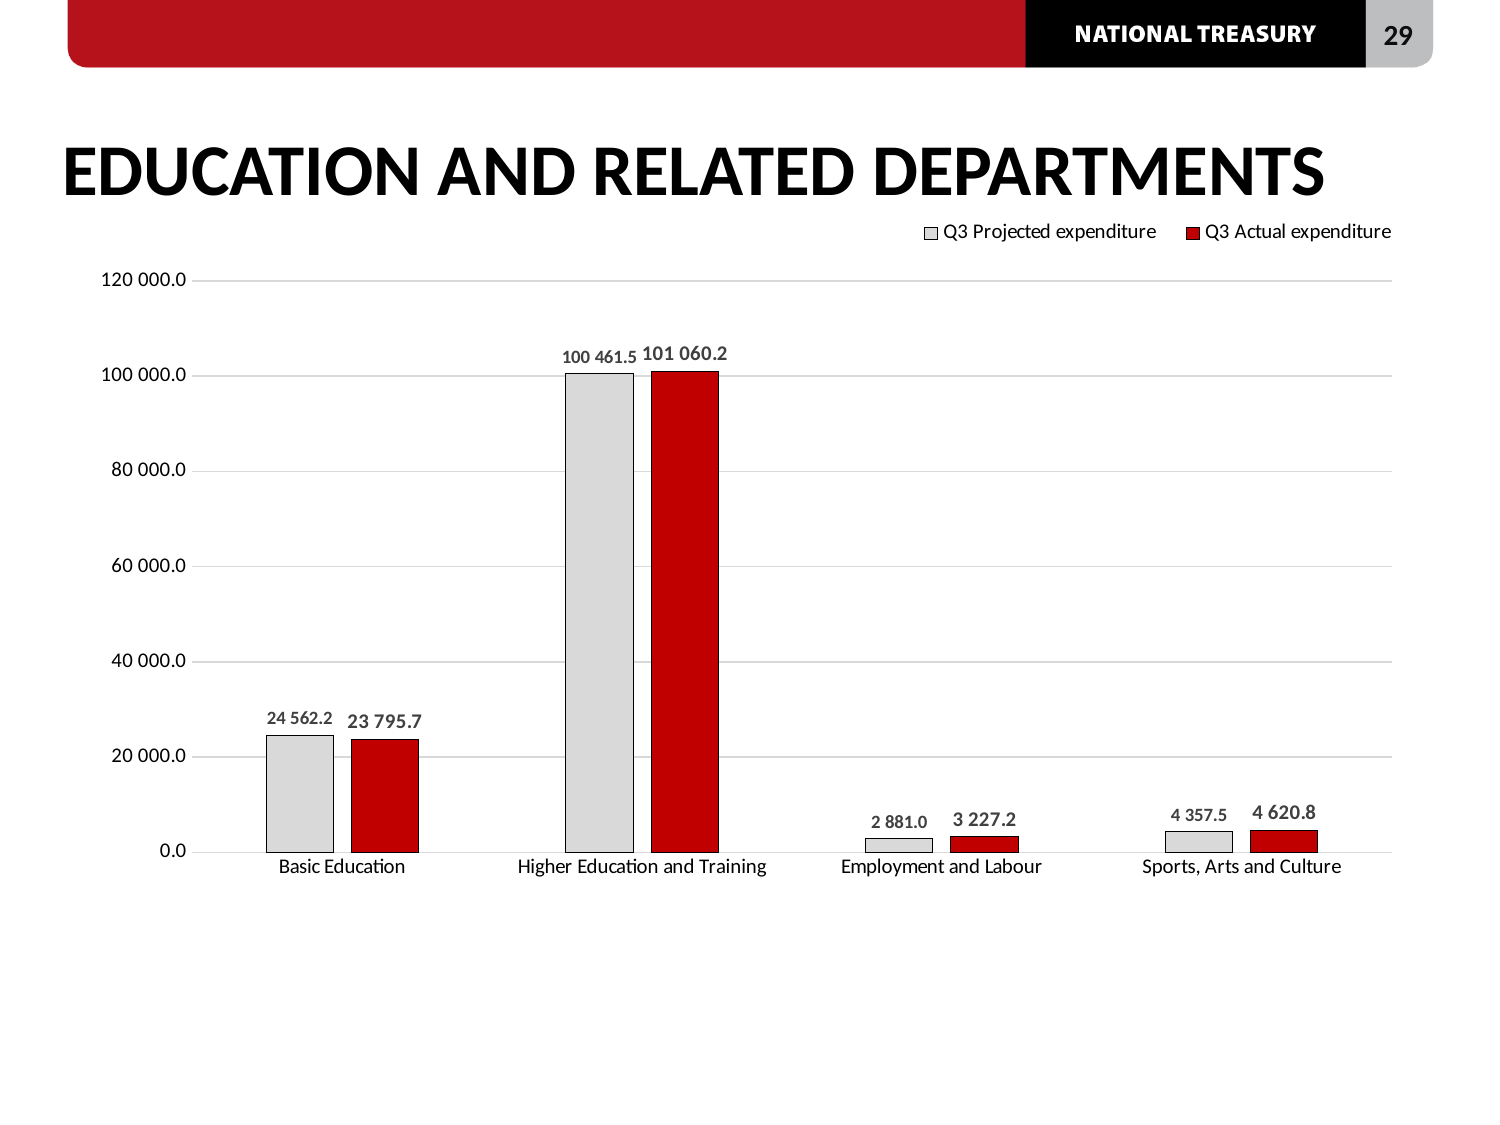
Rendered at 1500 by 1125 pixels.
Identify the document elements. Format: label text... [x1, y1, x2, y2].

title EDUCATION AND RELATED DEPARTMENTS [47, 101, 1448, 257]
picture [0, 0, 1500, 1125]
chart [84, 185, 1416, 940]
